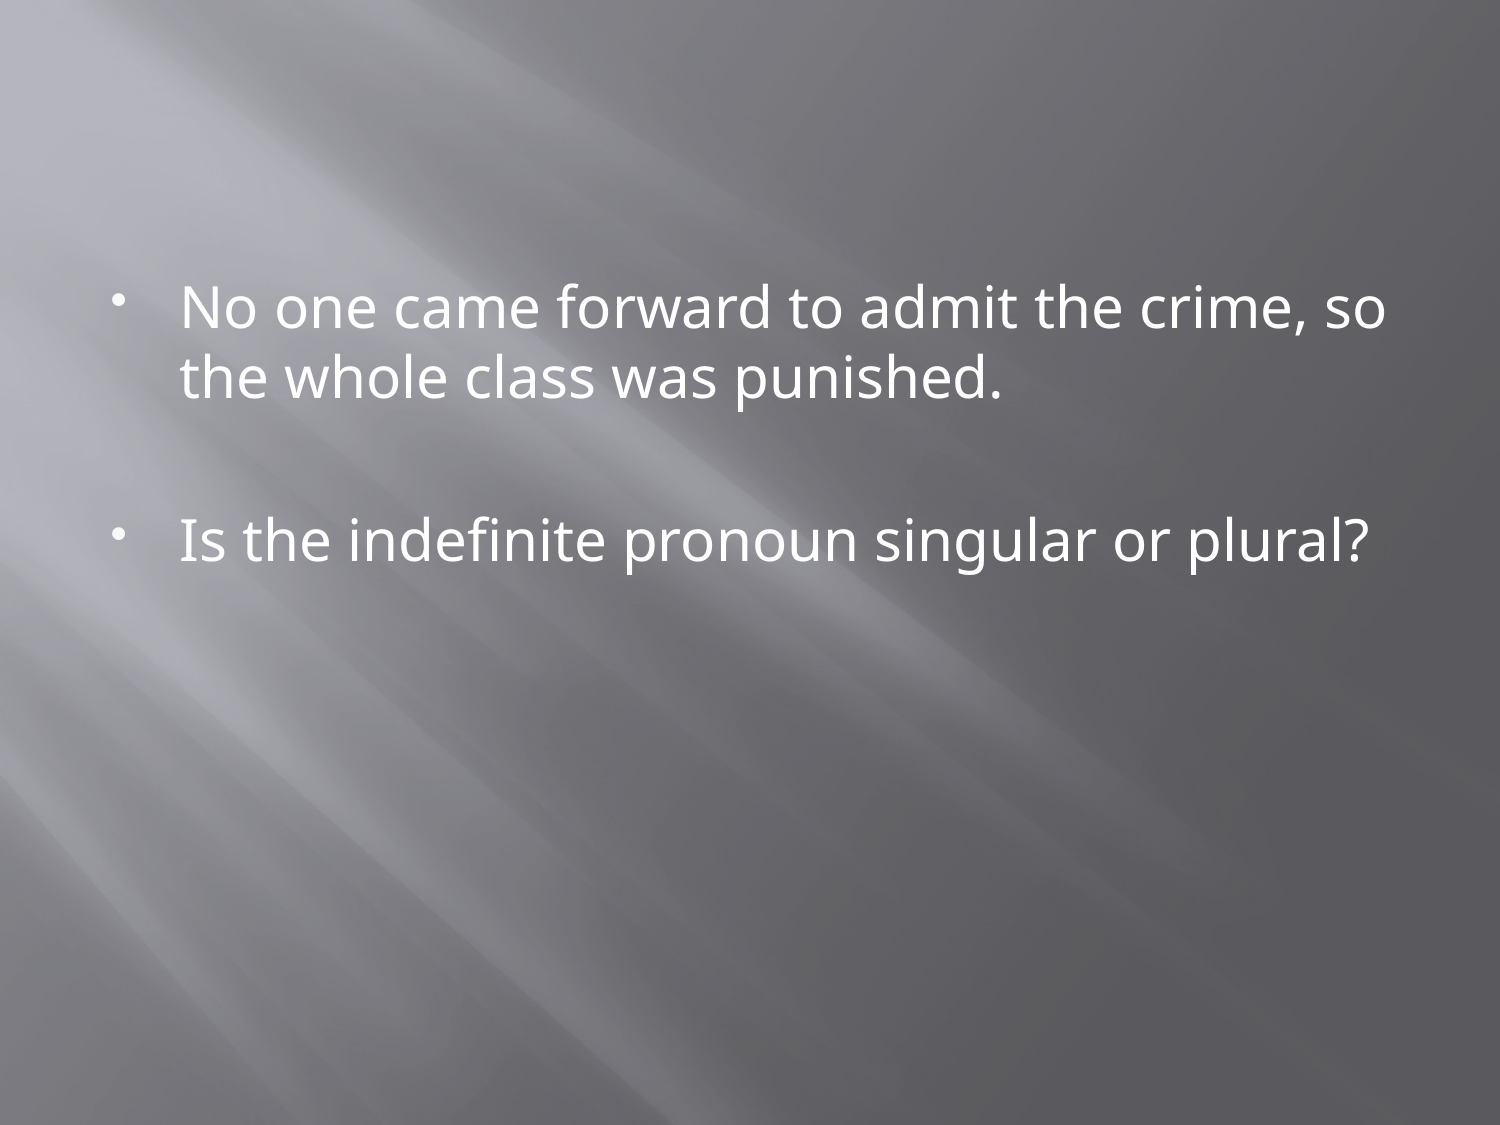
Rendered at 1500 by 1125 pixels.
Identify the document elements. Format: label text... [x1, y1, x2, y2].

list No one came forward to admit the crime, so the whole class was punished. Is the indefinite pronoun singular or plural? [75, 262, 1425, 1035]
